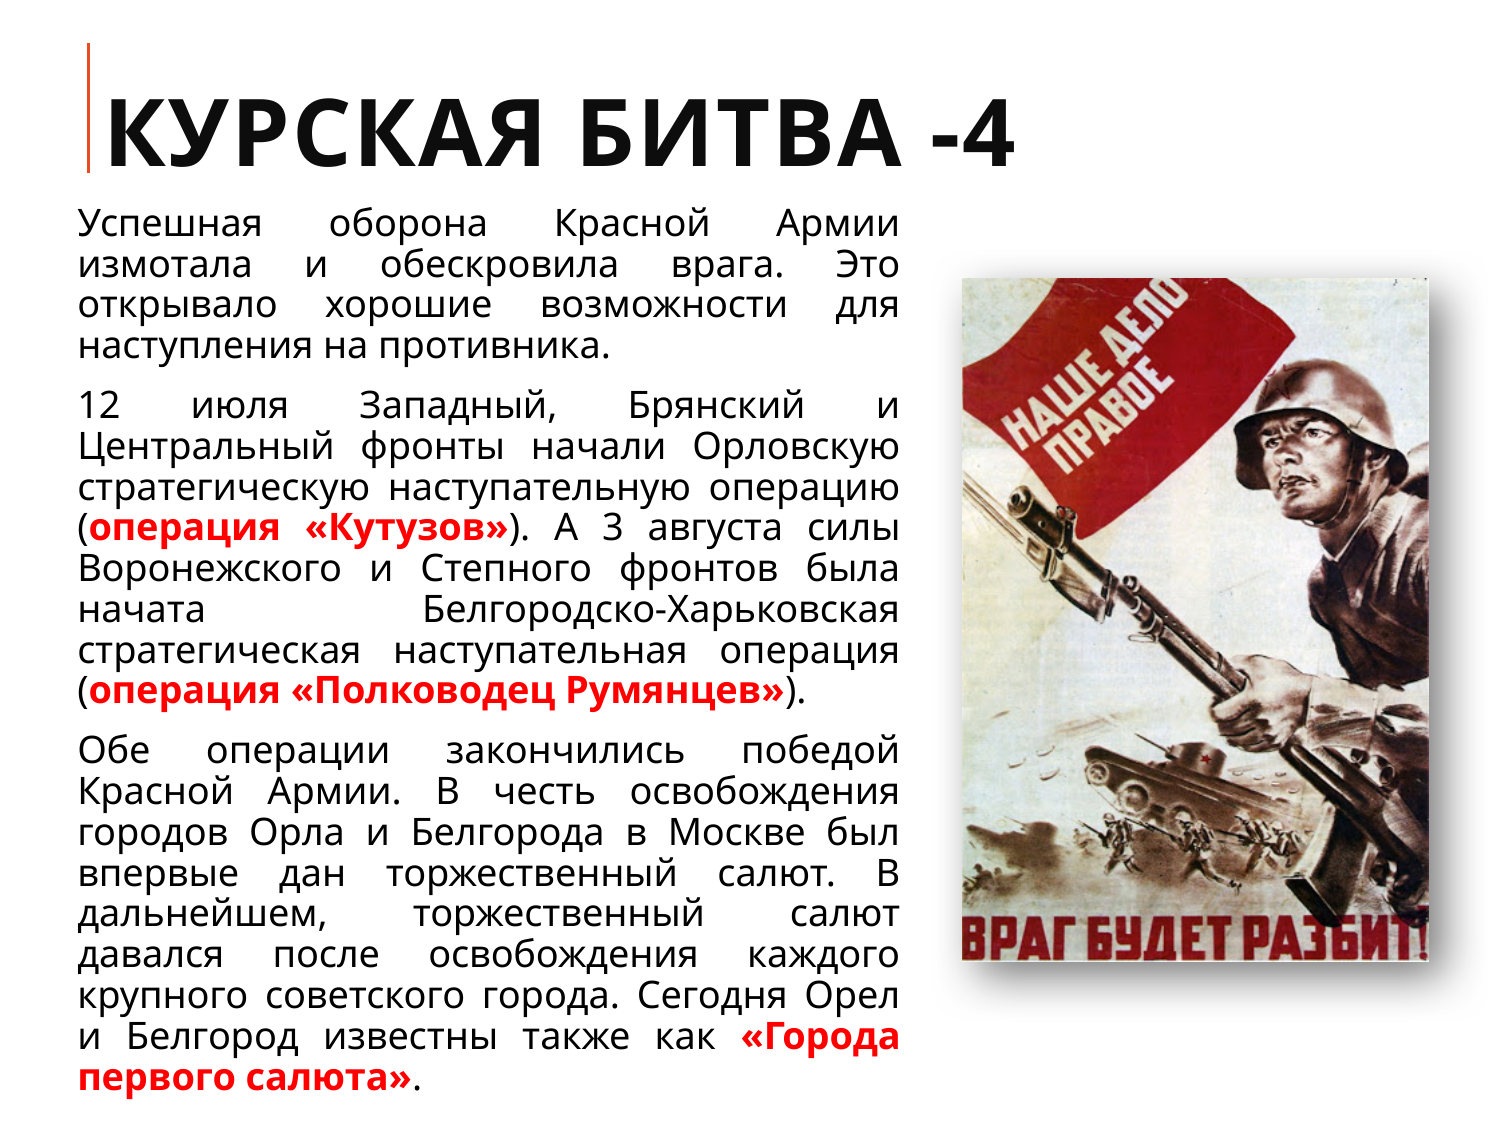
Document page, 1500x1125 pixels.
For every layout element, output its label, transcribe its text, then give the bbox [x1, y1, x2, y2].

picture [962, 278, 1429, 963]
text_box Успешная оборона Красной Армии измотала и обескровила врага. Это открывало хорошие возможности для наступления на противника. 12 июля Западный, Брянский и Центральный фронты начали Орловскую стратегическую наступательную операцию (операция «Кутузов»). А 3 августа силы Воронежского и Степного фронтов была начата Белгородско-Харьковская стратегическая наступательная операция (операция «Полководец Румянцев»). Обе операции закончились победой Красной Армии. В честь освобождения городов Орла и Белгорода в Москве был впервые дан торжественный салют. В дальнейшем, торжественный салют давался после освобождения каждого крупного советского города. Сегодня Орел и Белгород известны также как «Города первого салюта». [29, 196, 916, 1118]
text_box Курская битва -4 [88, 87, 1412, 194]
